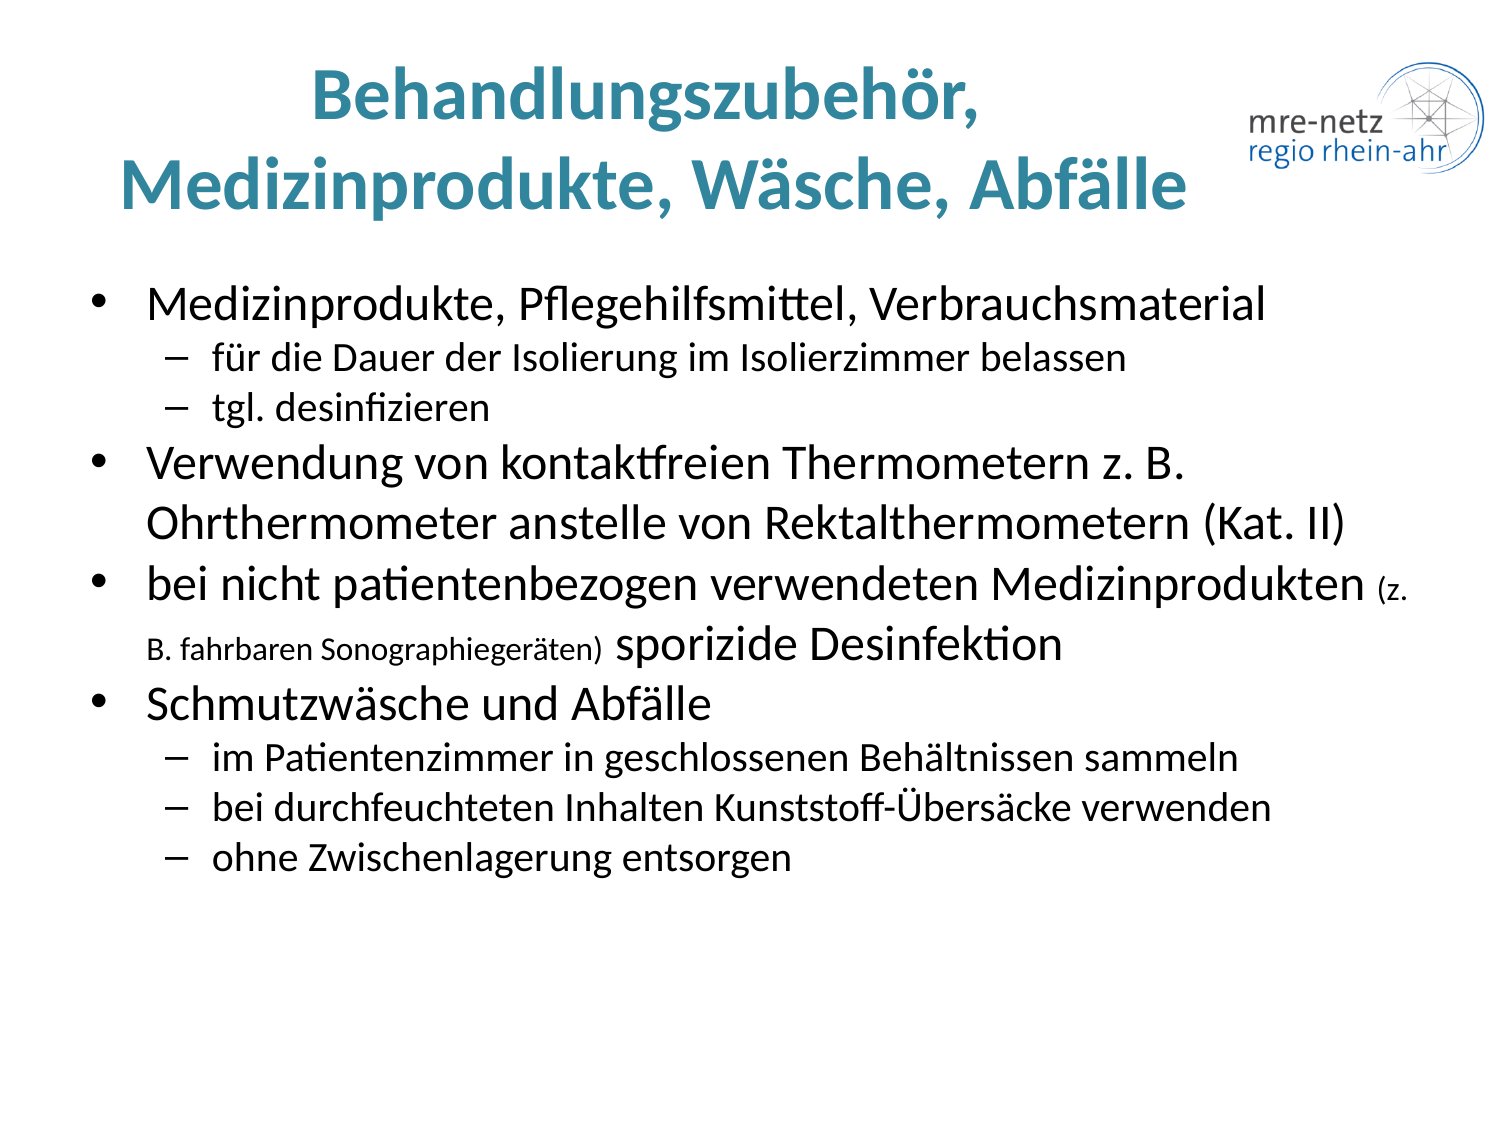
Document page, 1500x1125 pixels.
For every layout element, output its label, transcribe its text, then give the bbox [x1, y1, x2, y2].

picture [1246, 60, 1486, 177]
title Behandlungszubehör, Medizinprodukte, Wäsche, Abfälle [75, 45, 1235, 225]
list Medizinprodukte, Pflegehilfsmittel, Verbrauchsmaterial für die Dauer der Isolierung im Isolierzimmer belassen tgl. desinfizieren Verwendung von kontaktfreien Thermometern z. B. Ohrthermometer anstelle von Rektalthermometern (Kat. II) bei nicht patientenbezogen verwendeten Medizinprodukten (z. B. fahrbaren Sonographiegeräten) sporizide Desinfektion Schmutzwäsche und Abfälle im Patientenzimmer in geschlossenen Behältnissen sammeln bei durchfeuchteten Inhalten Kunststoff-Übersäcke verwenden ohne Zwischenlagerung entsorgen [75, 262, 1425, 1005]
